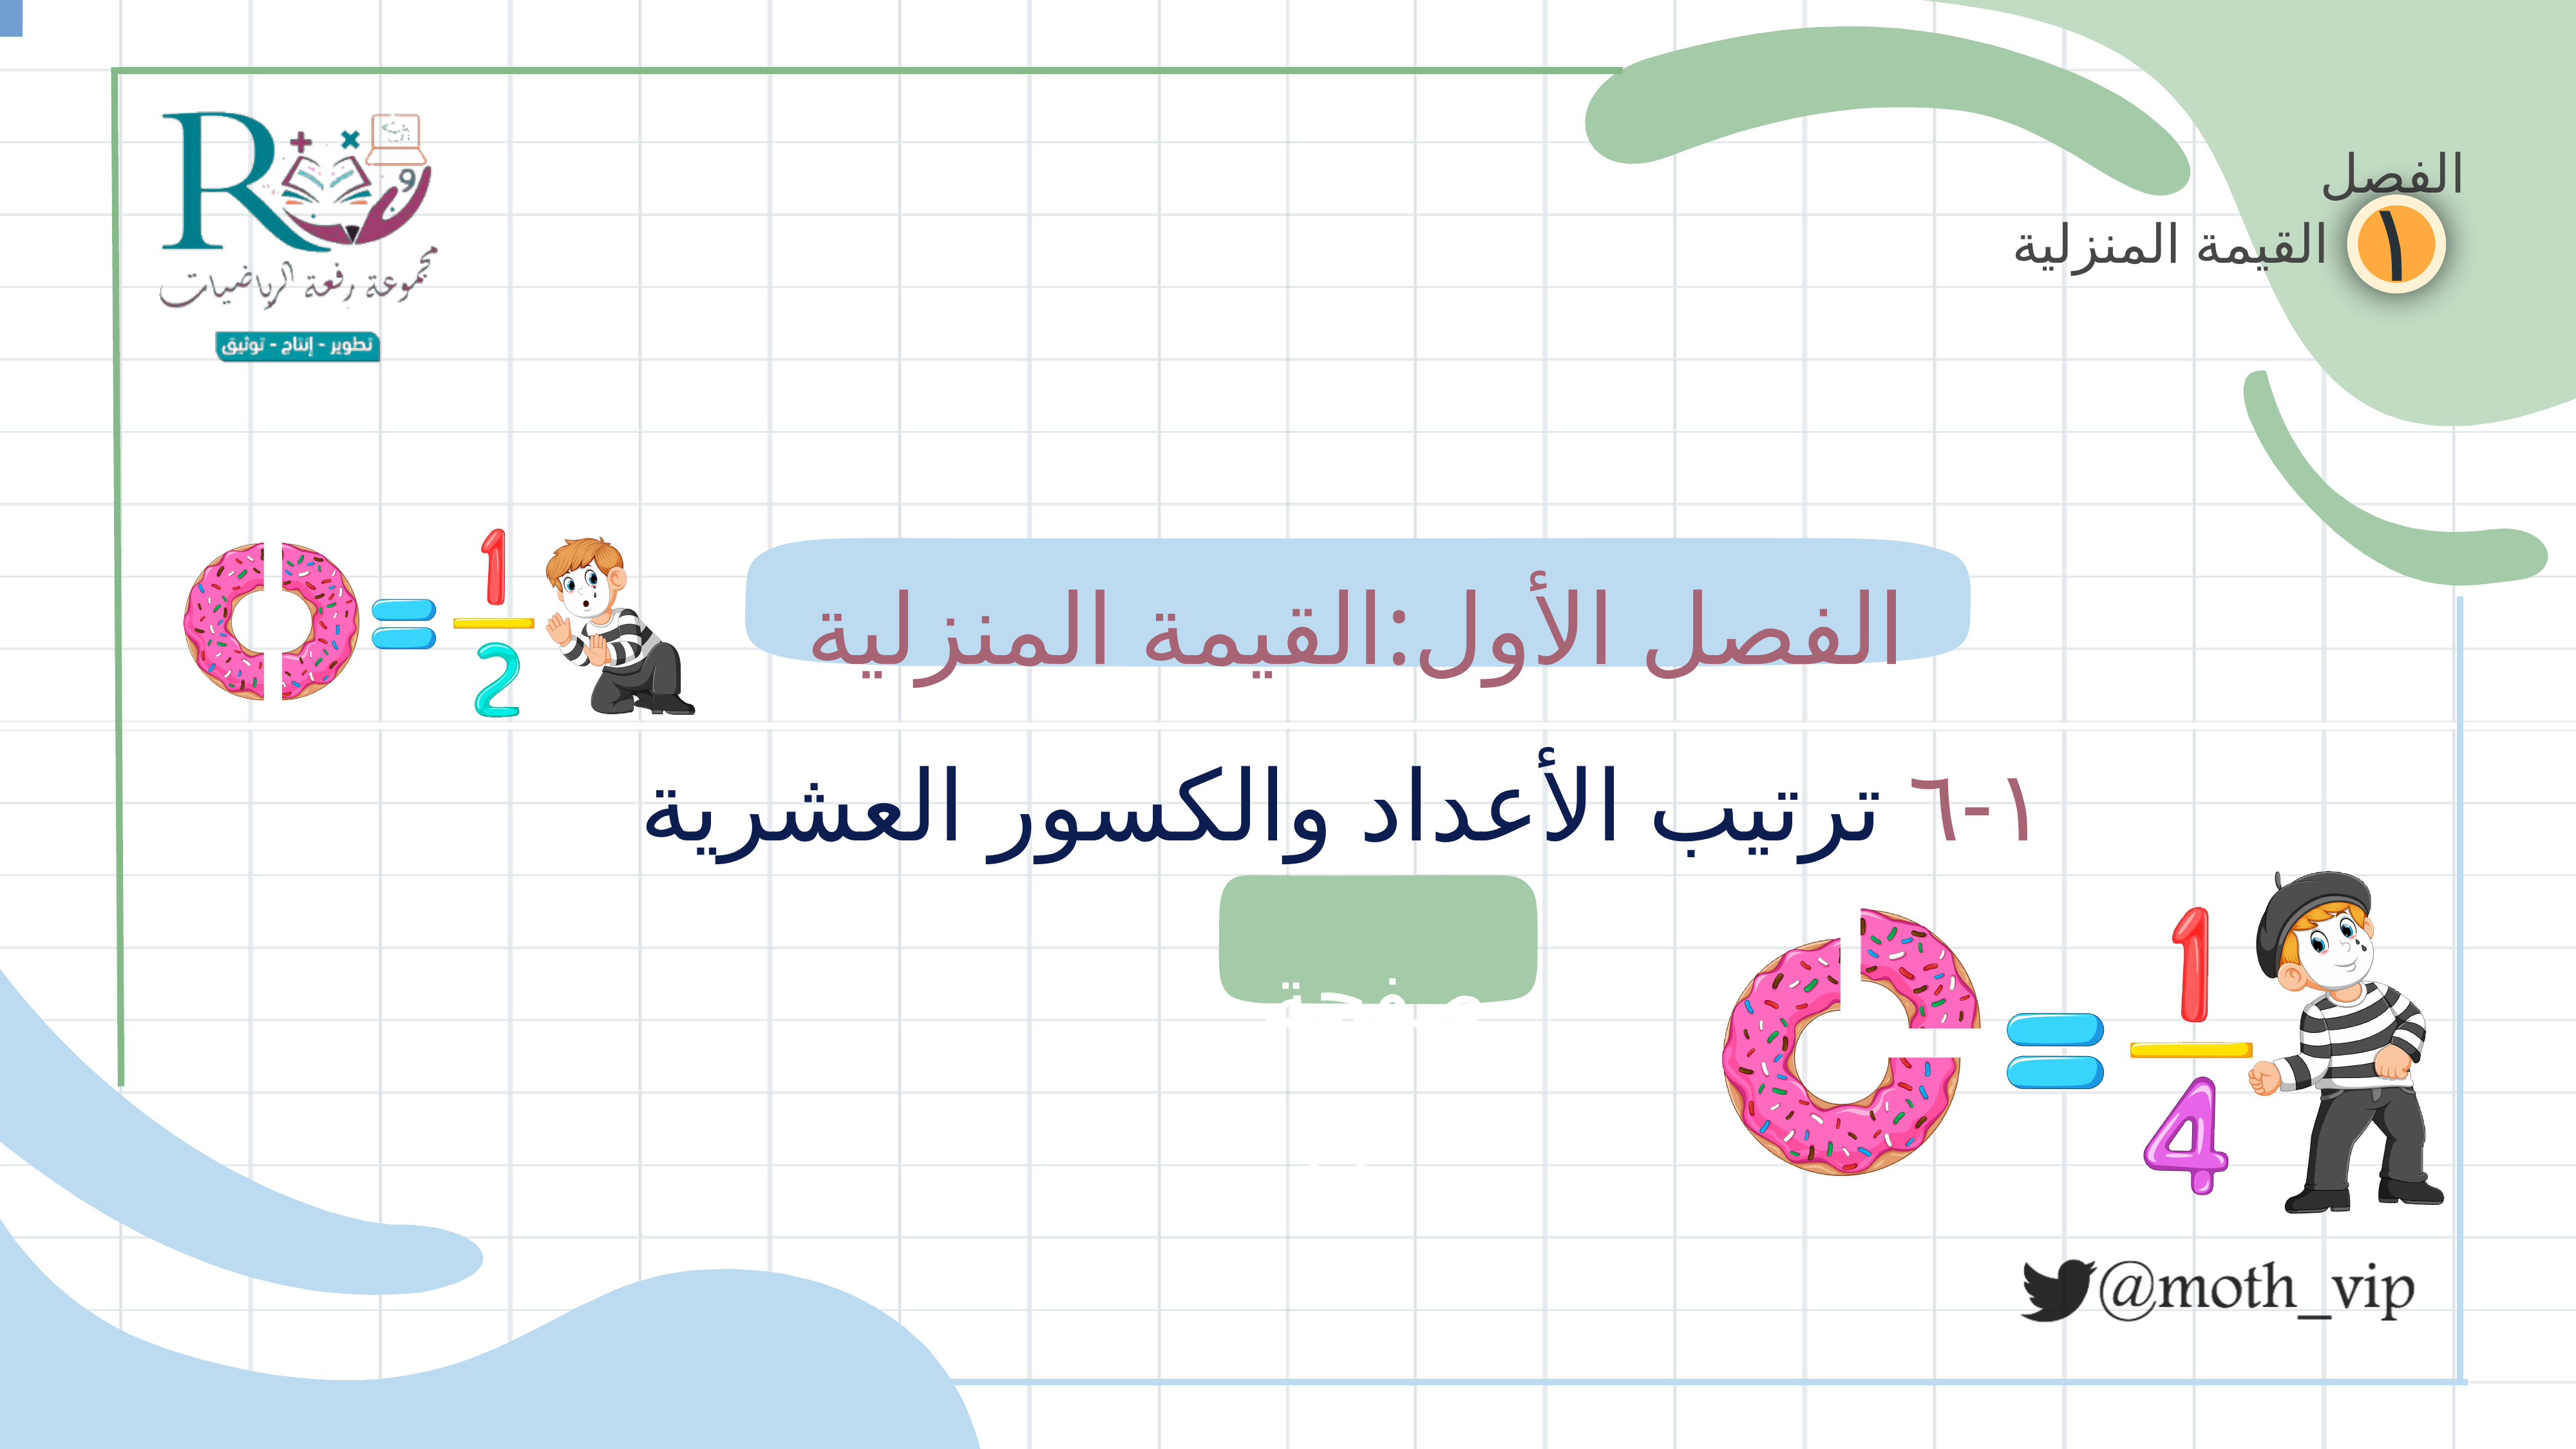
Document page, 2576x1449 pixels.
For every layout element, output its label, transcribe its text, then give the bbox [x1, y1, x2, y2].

picture [161, 509, 709, 750]
picture [1694, 820, 2523, 1273]
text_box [1218, 875, 1538, 1027]
title الفصل الأول:القيمة المنزلية ١-٦ ترتيب الأعداد والكسور العشرية [550, 470, 2163, 897]
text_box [1970, 118, 2535, 326]
picture [124, 99, 498, 388]
